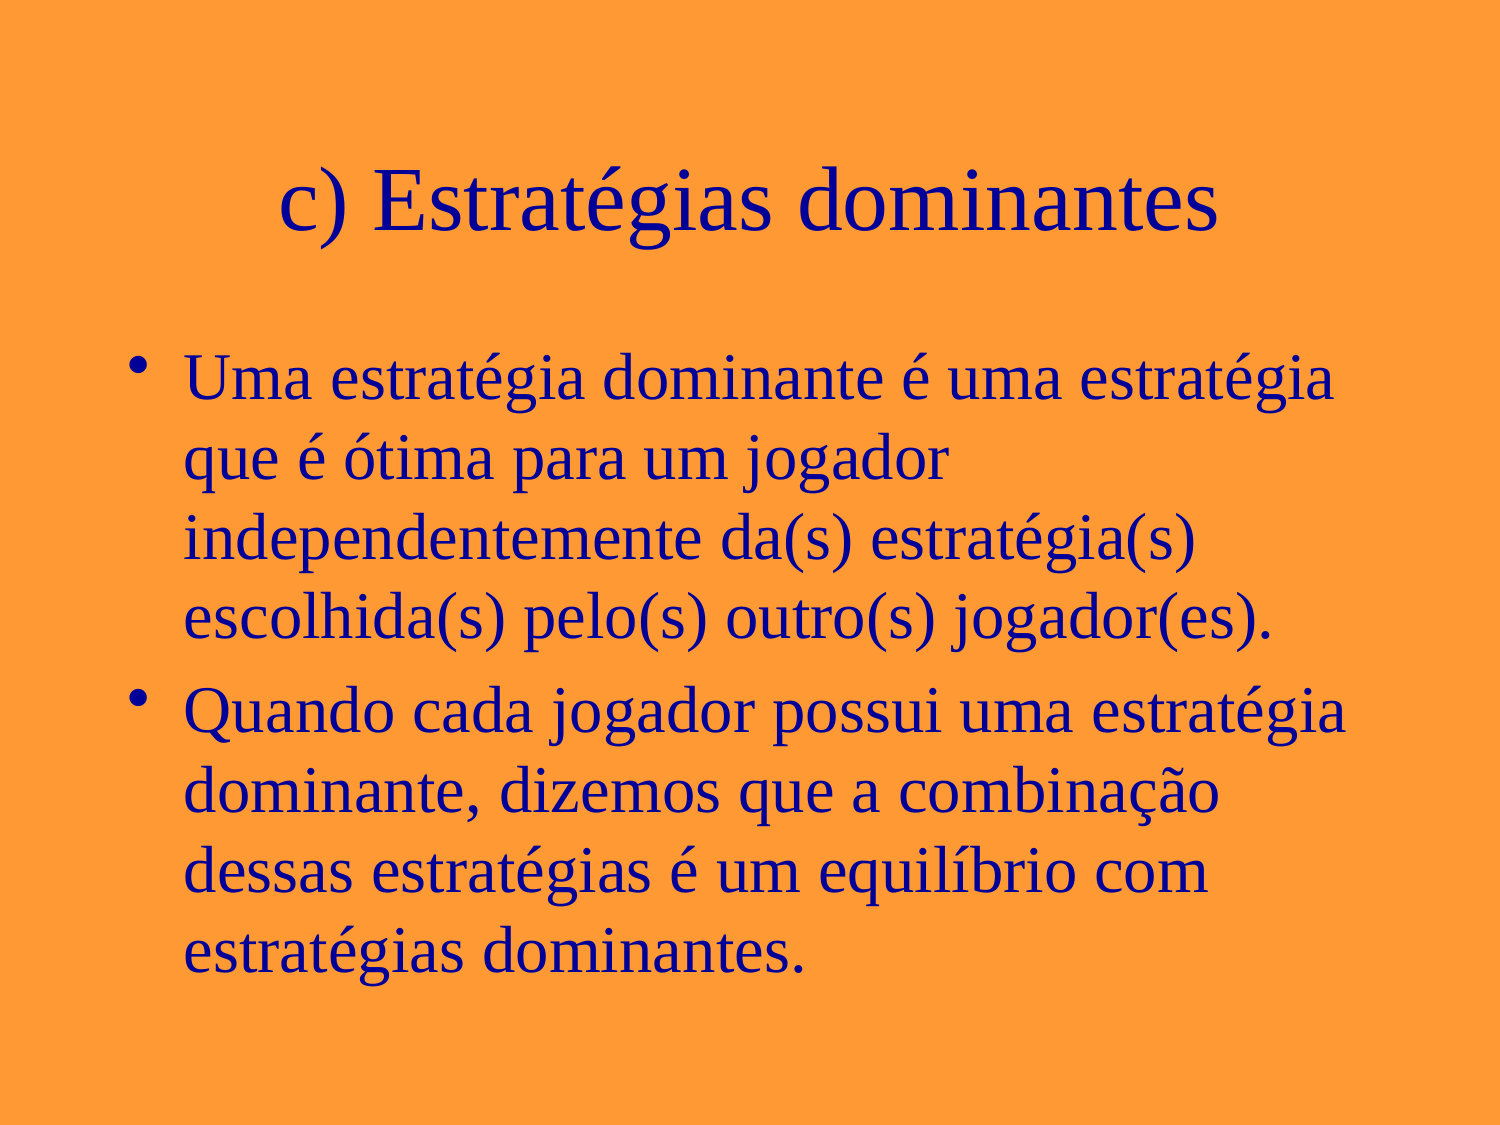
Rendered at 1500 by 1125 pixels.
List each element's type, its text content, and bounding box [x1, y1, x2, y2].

title c) Estratégias dominantes [112, 99, 1388, 288]
list Uma estratégia dominante é uma estratégia que é ótima para um jogador independentemente da(s) estratégia(s) escolhida(s) pelo(s) outro(s) jogador(es). Quando cada jogador possui uma estratégia dominante, dizemos que a combinação dessas estratégias é um equilíbrio com estratégias dominantes. [112, 324, 1388, 1001]
